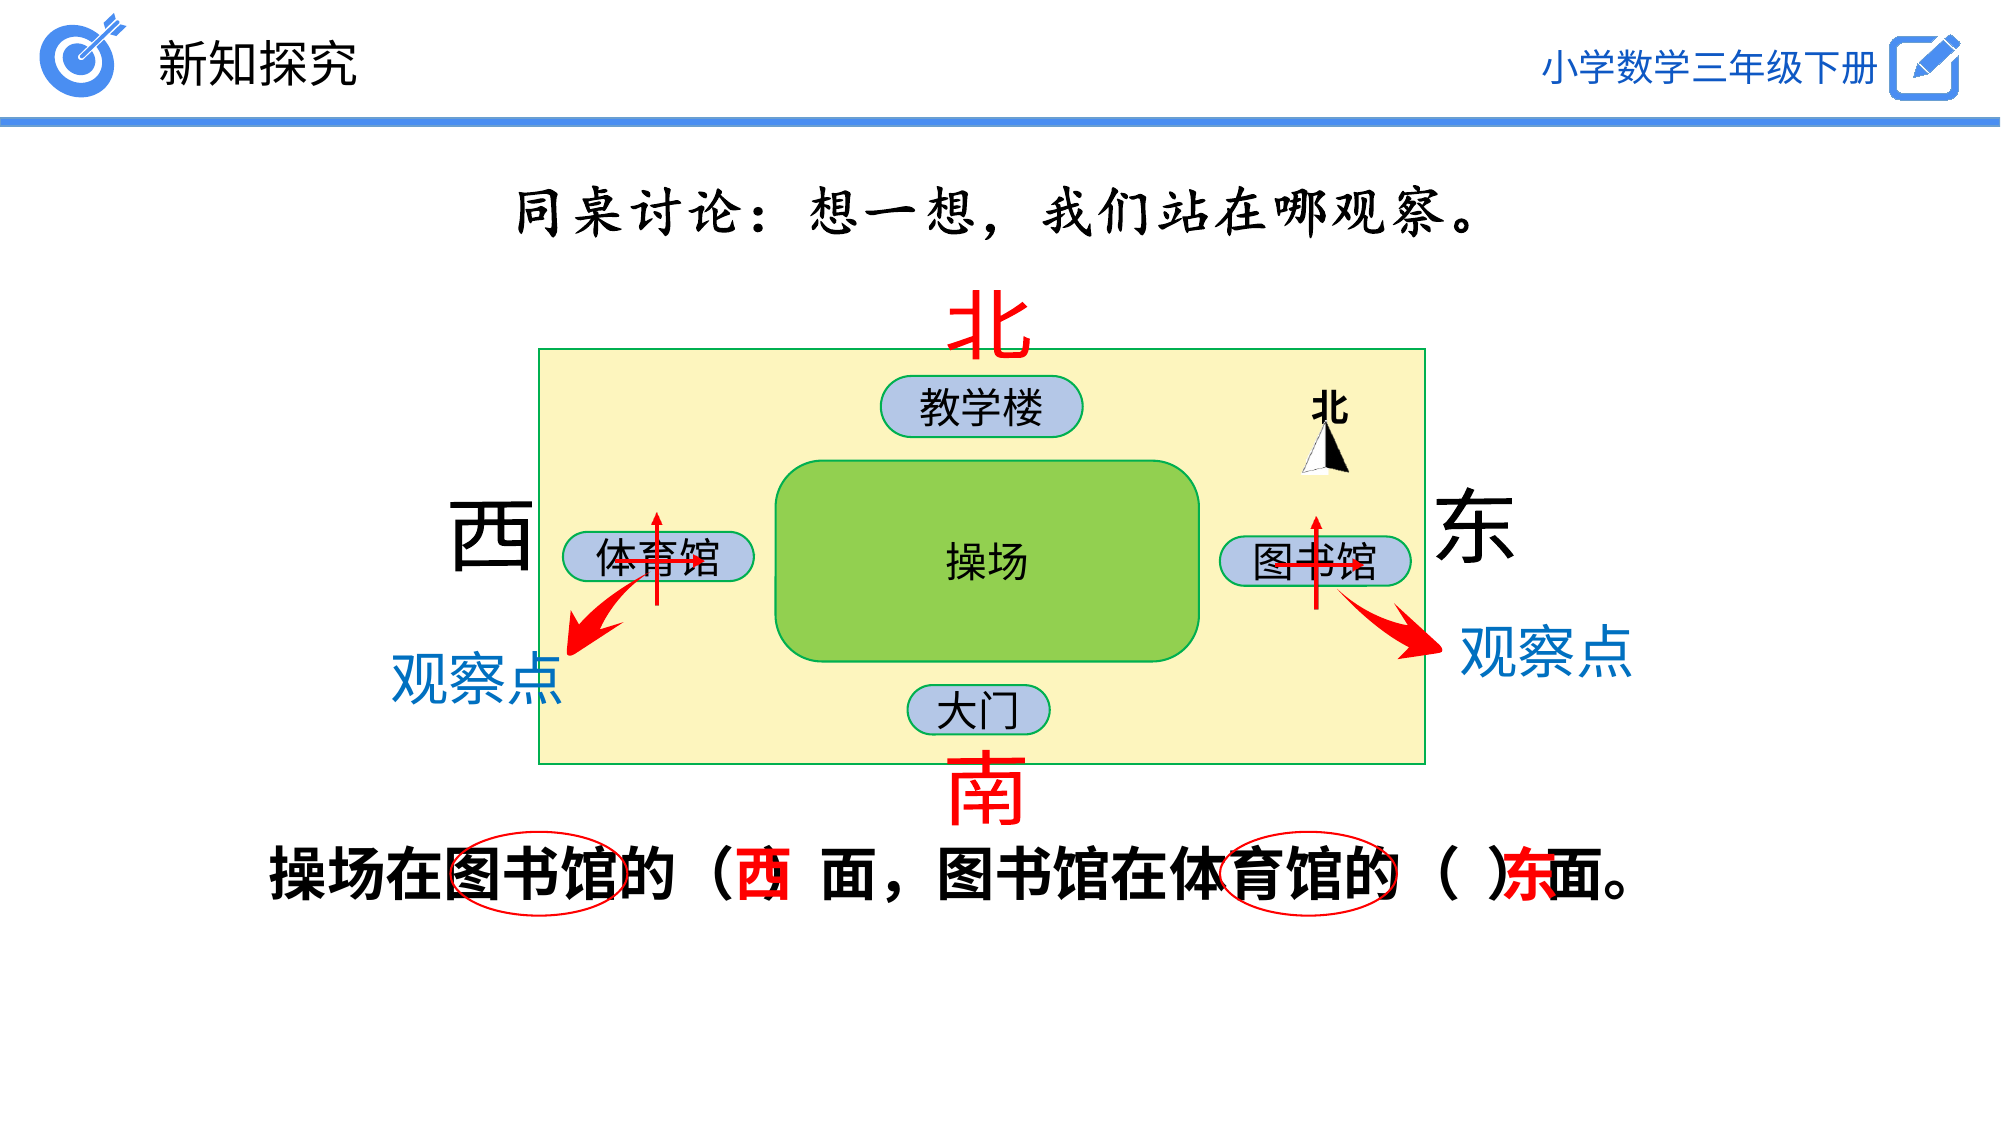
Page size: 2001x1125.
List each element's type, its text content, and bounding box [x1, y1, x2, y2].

text_box [1353, 189, 1375, 219]
text_box [1453, 218, 1469, 234]
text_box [1365, 563, 1651, 694]
text_box 新知探究 [143, 24, 374, 100]
text_box [1347, 196, 1385, 234]
text_box 操场在图书馆的（ ）面，图书馆在体育馆的（ ）面。 [808, 829, 1746, 915]
text_box [630, 202, 653, 231]
text_box 西 [719, 829, 808, 915]
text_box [374, 589, 664, 721]
text_box [753, 206, 763, 216]
text_box [1214, 185, 1266, 237]
text_box 东 [1485, 830, 1574, 916]
picture [614, 497, 717, 606]
text_box [810, 186, 857, 226]
text_box [449, 830, 629, 917]
text_box [1120, 192, 1147, 236]
text_box [1098, 187, 1119, 234]
text_box [820, 220, 851, 235]
text_box [753, 223, 763, 233]
text_box [1042, 185, 1092, 237]
text_box [865, 206, 916, 216]
text_box [1218, 830, 1398, 917]
text_box [518, 188, 558, 238]
text_box [1331, 193, 1352, 226]
picture [1274, 501, 1376, 610]
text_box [450, 289, 1514, 764]
text_box [984, 223, 995, 240]
text_box [1274, 188, 1326, 239]
text_box 操场在图书馆的（ ）面，图书馆在体育馆的（ ）面。 [254, 829, 719, 915]
text_box [1392, 185, 1444, 238]
text_box [1116, 198, 1124, 232]
text_box [641, 189, 651, 198]
text_box [811, 218, 819, 231]
text_box [688, 188, 742, 233]
text_box [927, 186, 974, 235]
text_box [649, 186, 682, 237]
text_box [1158, 189, 1208, 234]
text_box [574, 185, 622, 238]
